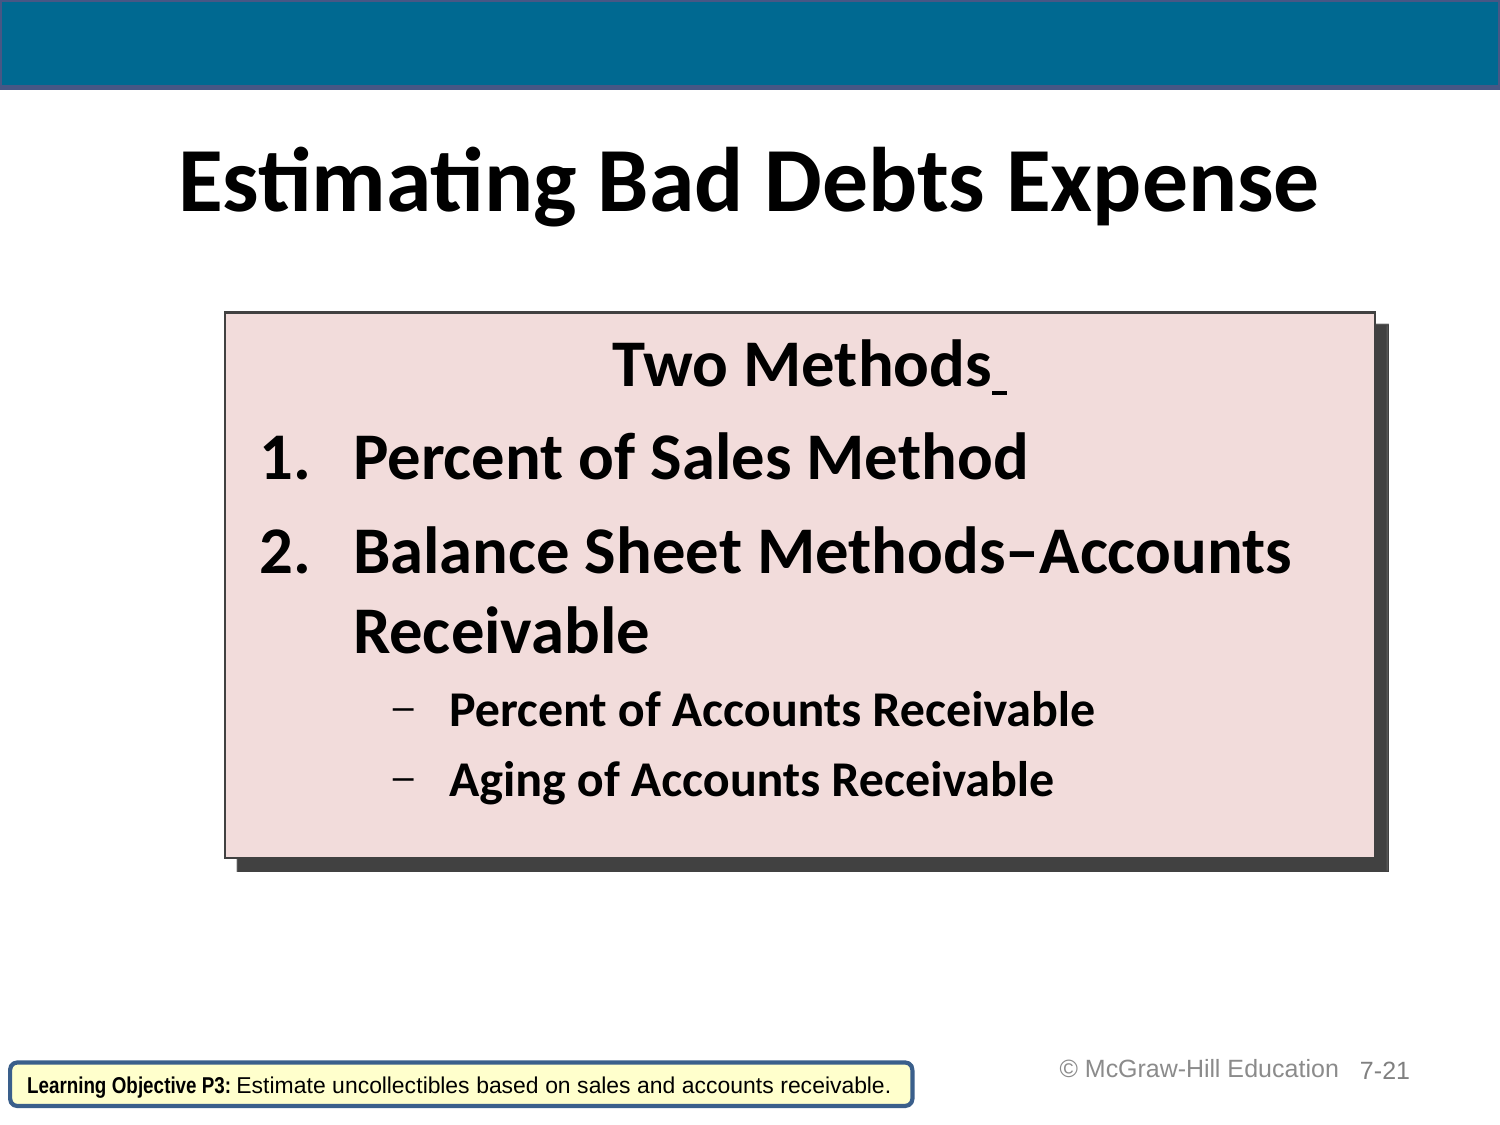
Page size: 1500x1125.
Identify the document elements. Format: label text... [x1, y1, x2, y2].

title Estimating Bad Debts Expense [74, 88, 1426, 276]
text_box © McGraw-Hill Education [1037, 1045, 1393, 1083]
list Two Methods Percent of Sales Method Balance Sheet Methods‒Accounts Receivable Percent of Accounts Receivable Aging of Accounts Receivable [224, 312, 1376, 859]
text_box 7-21 [1074, 1047, 1425, 1108]
text_box [0, 0, 1500, 88]
text_box Learning Objective P3: Estimate uncollectibles based on sales and accounts receivable. [10, 1062, 913, 1107]
